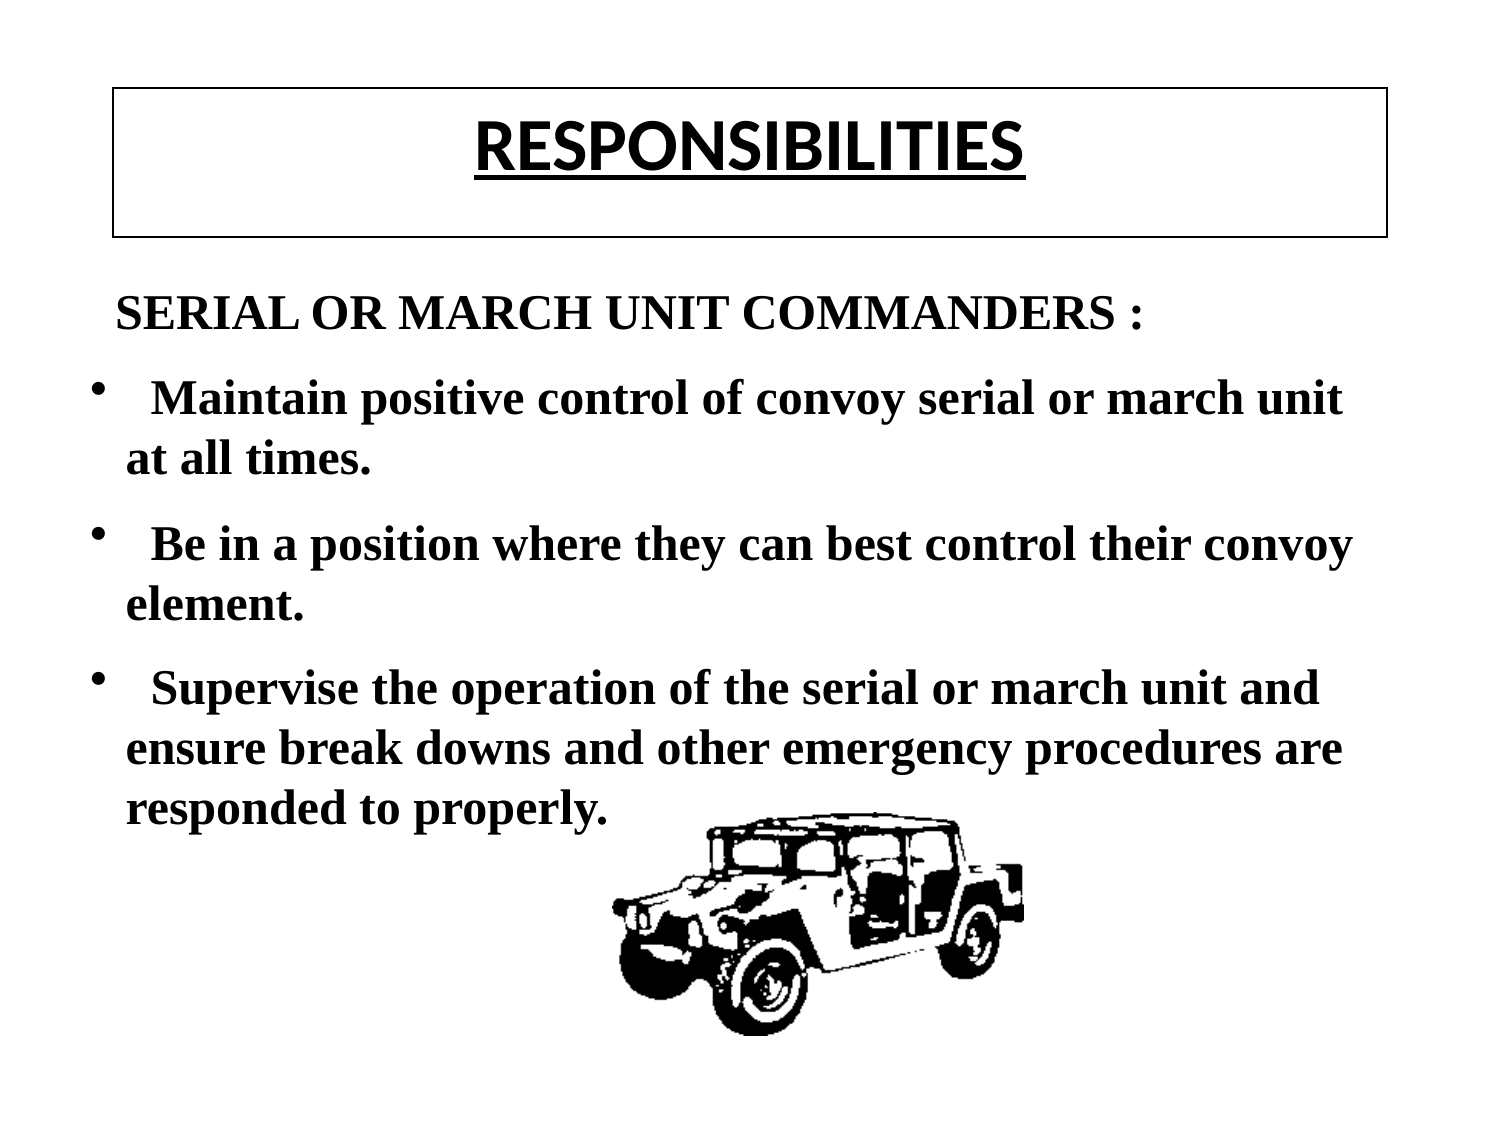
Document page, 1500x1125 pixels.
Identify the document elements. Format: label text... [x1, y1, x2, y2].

title RESPONSIBILITIES [112, 87, 1388, 187]
picture [612, 812, 1028, 1040]
text_box SERIAL OR MARCH UNIT COMMANDERS : Maintain positive control of convoy serial or march unit at all times. Be in a position where they can best control their convoy element. Supervise the operation of the serial or march unit and ensure break downs and other emergency procedures are responded to properly. [75, 187, 1413, 1013]
